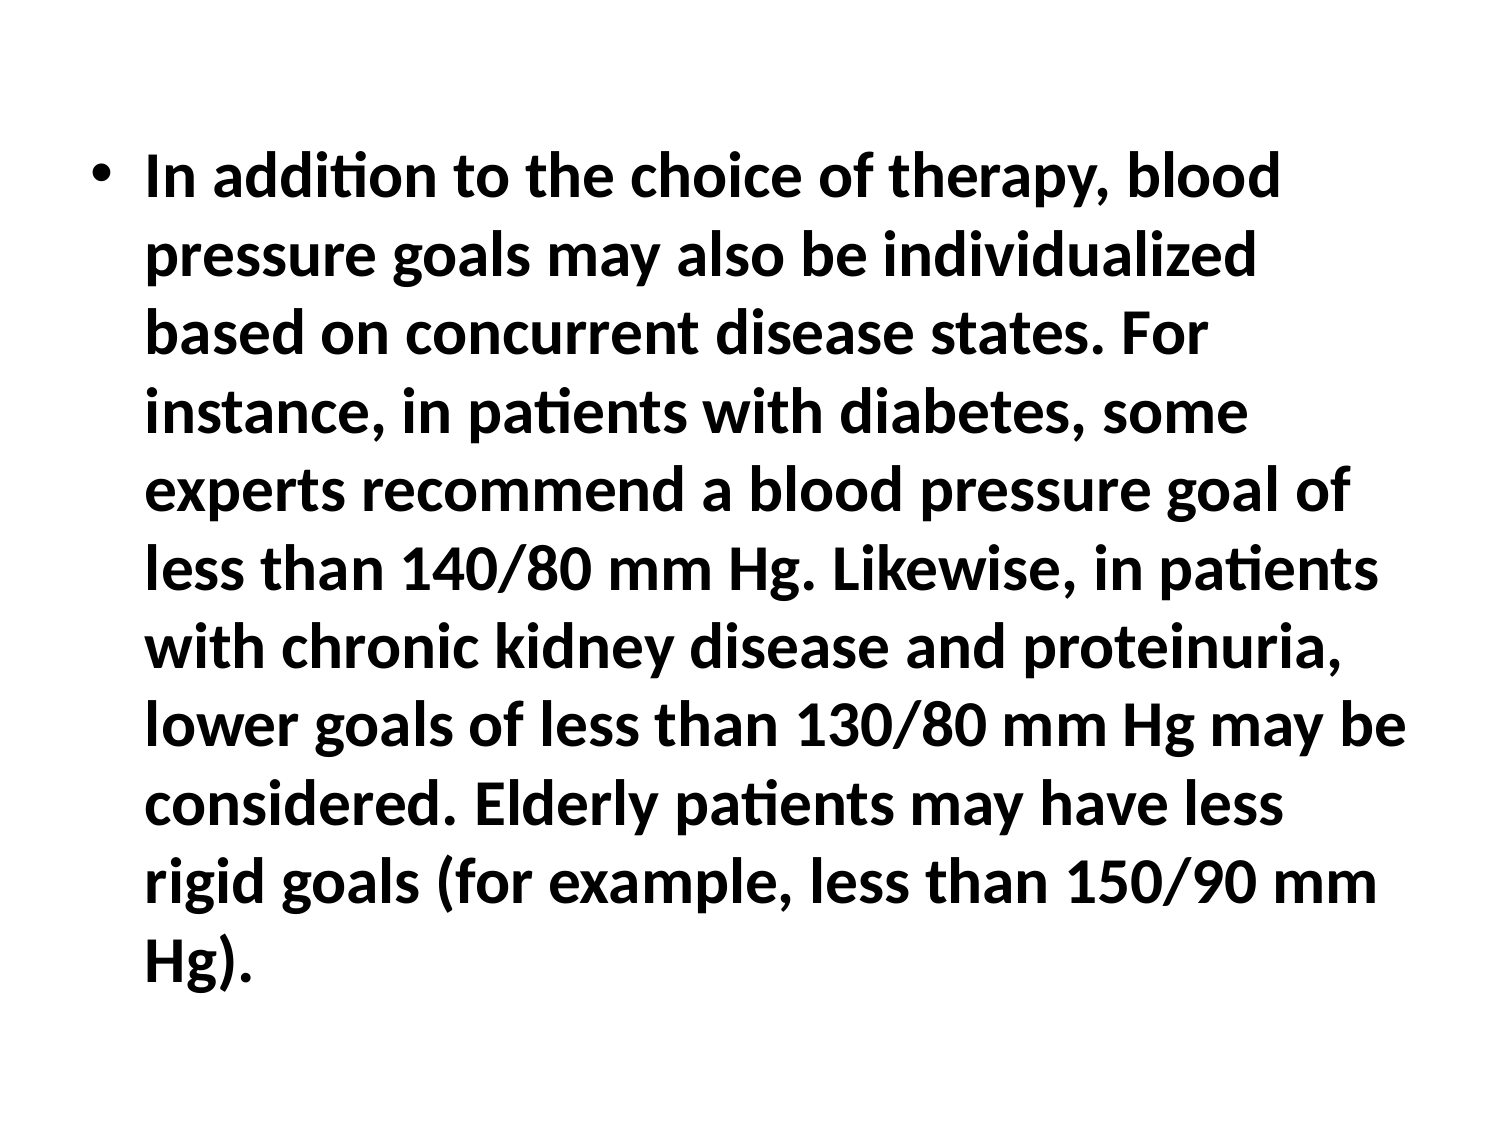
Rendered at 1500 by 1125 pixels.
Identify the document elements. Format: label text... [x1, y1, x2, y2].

list In addition to the choice of therapy, blood pressure goals may also be individualized based on concurrent disease states. For instance, in patients with diabetes, some experts recommend a blood pressure goal of less than 140/80 mm Hg. Likewise, in patients with chronic kidney disease and proteinuria, lower goals of less than 130/80 mm Hg may be considered. Elderly patients may have less rigid goals (for example, less than 150/90 mm Hg). [75, 125, 1425, 1005]
